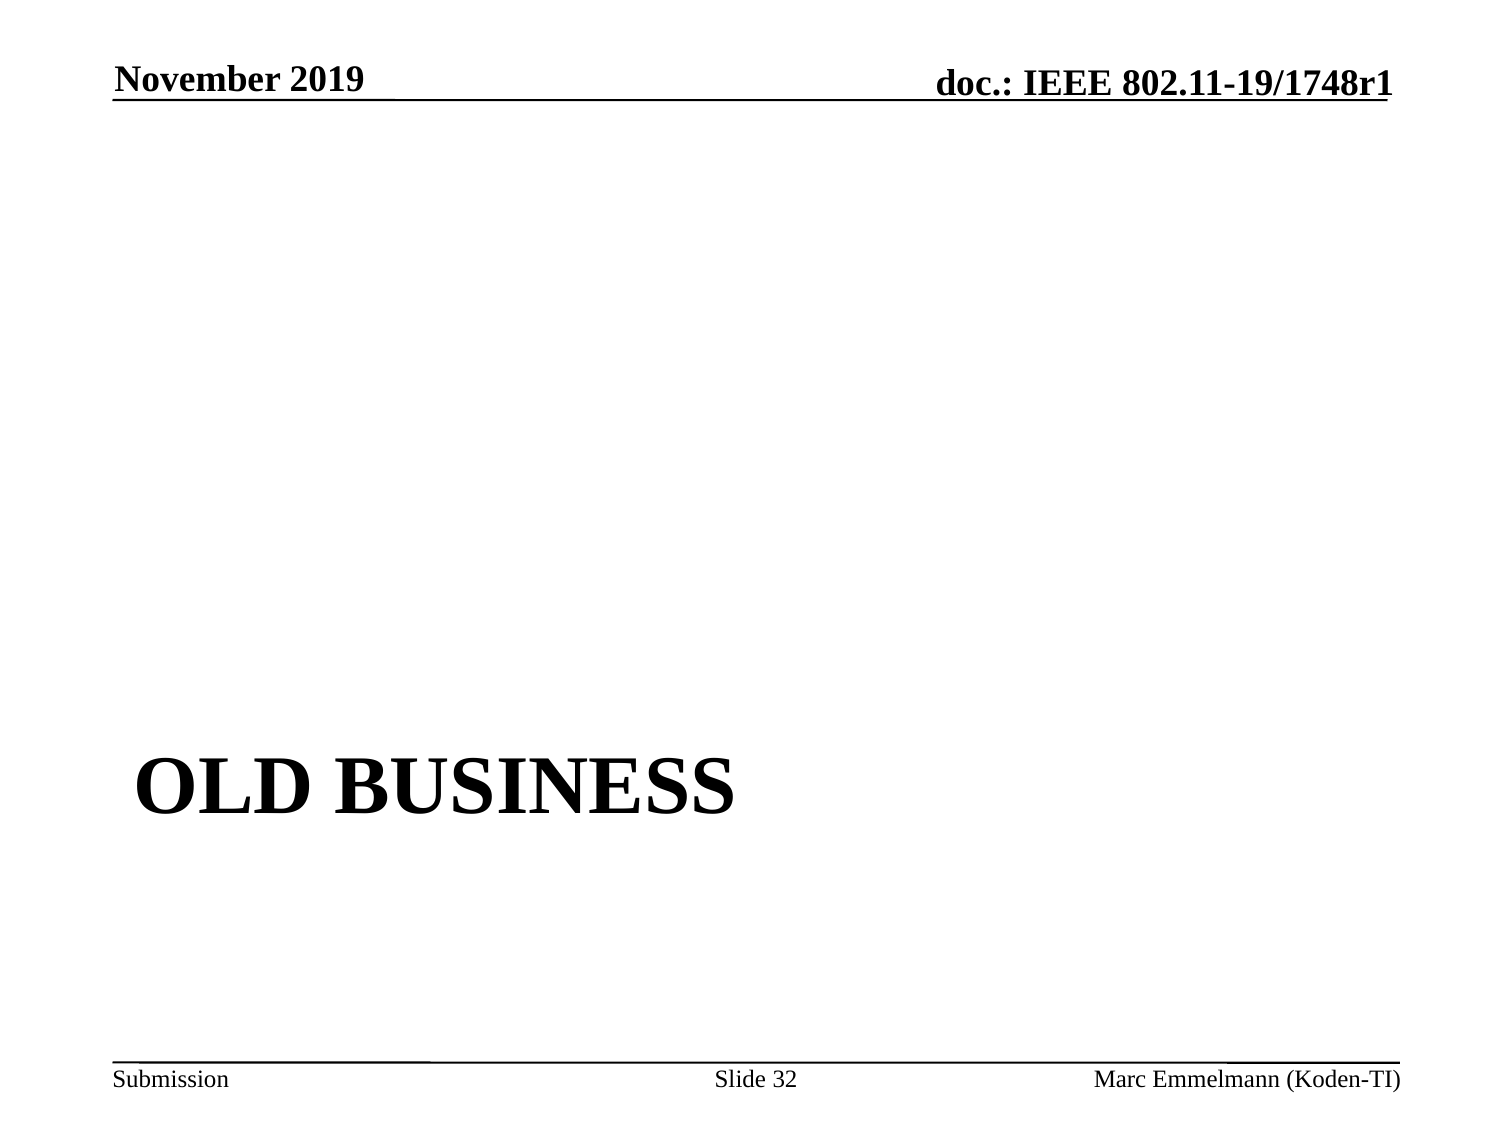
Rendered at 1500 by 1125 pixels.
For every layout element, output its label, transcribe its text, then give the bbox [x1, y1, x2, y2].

title Old Business [118, 722, 1394, 947]
footer Marc Emmelmann (Koden-TI) [878, 1061, 1402, 1093]
slide_number Slide 32 [712, 1061, 800, 1123]
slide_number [114, 54, 423, 100]
